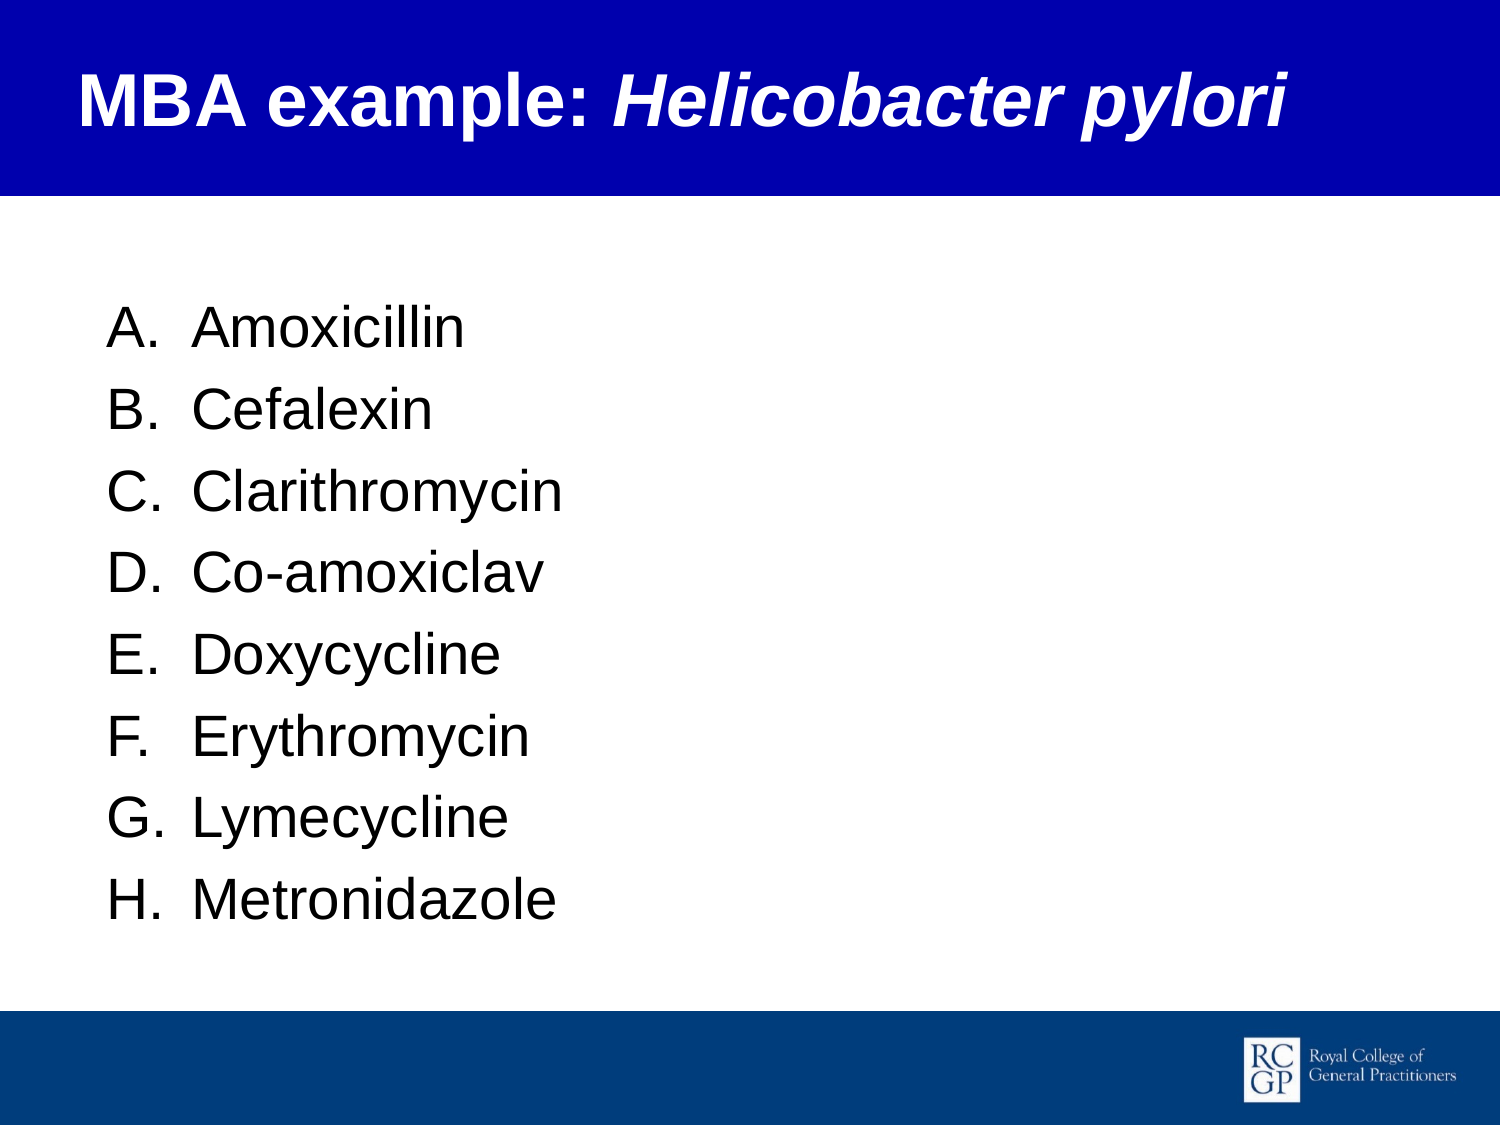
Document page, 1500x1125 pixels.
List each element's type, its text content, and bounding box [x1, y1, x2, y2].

picture [0, 1011, 1500, 1125]
title MBA example: Helicobacter pylori [62, 30, 1431, 163]
list Amoxicillin Cefalexin Clarithromycin Co-amoxiclav Doxycycline Erythromycin Lymecycline Metronidazole [88, 220, 1348, 1086]
picture [0, 0, 1500, 196]
